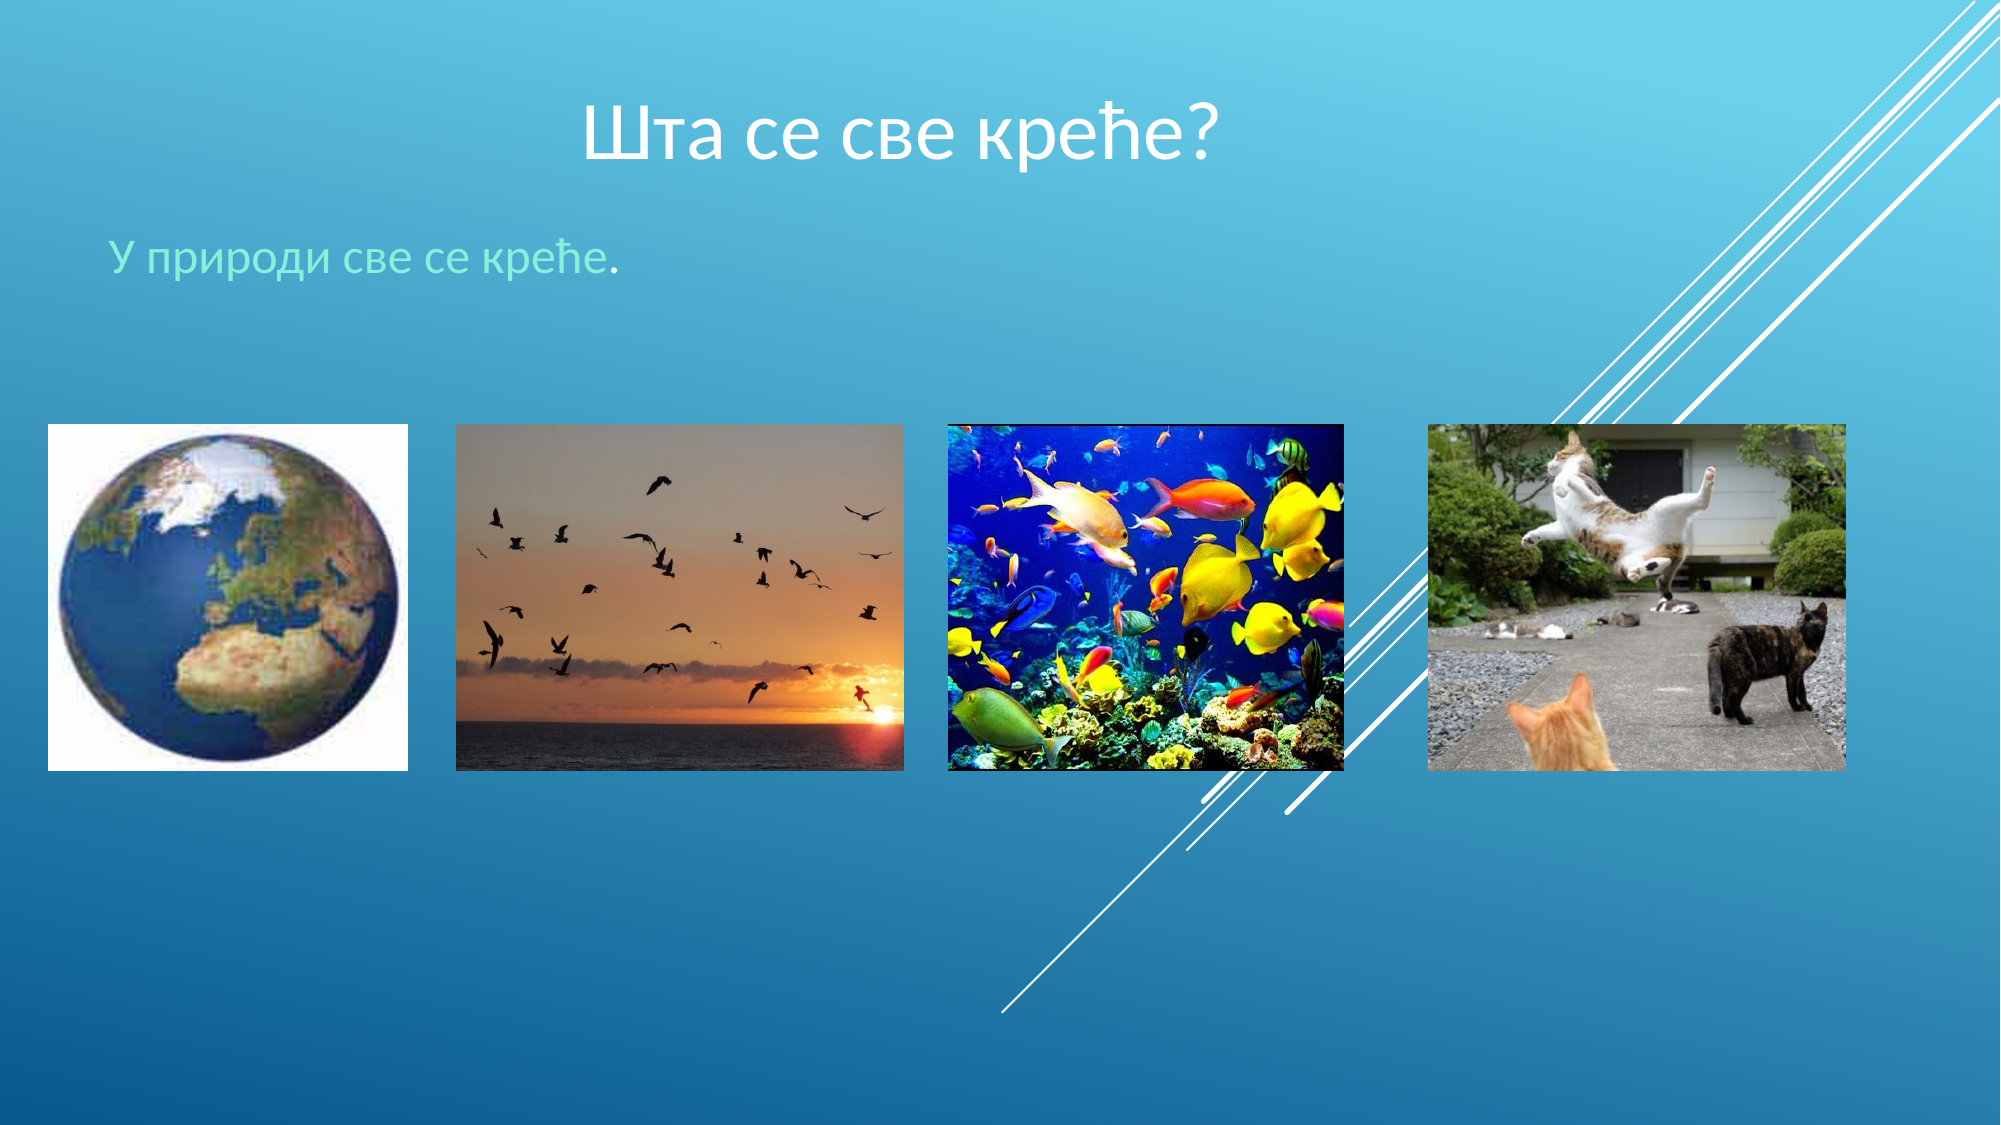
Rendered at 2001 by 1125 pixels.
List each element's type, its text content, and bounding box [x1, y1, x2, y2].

picture [948, 424, 1345, 771]
picture [948, 559, 953, 570]
picture [1428, 424, 1846, 771]
picture [48, 424, 408, 771]
text_box Шта се све креће? [567, 68, 1240, 184]
picture [456, 424, 904, 771]
text_box У природи све се креће. [93, 216, 641, 292]
